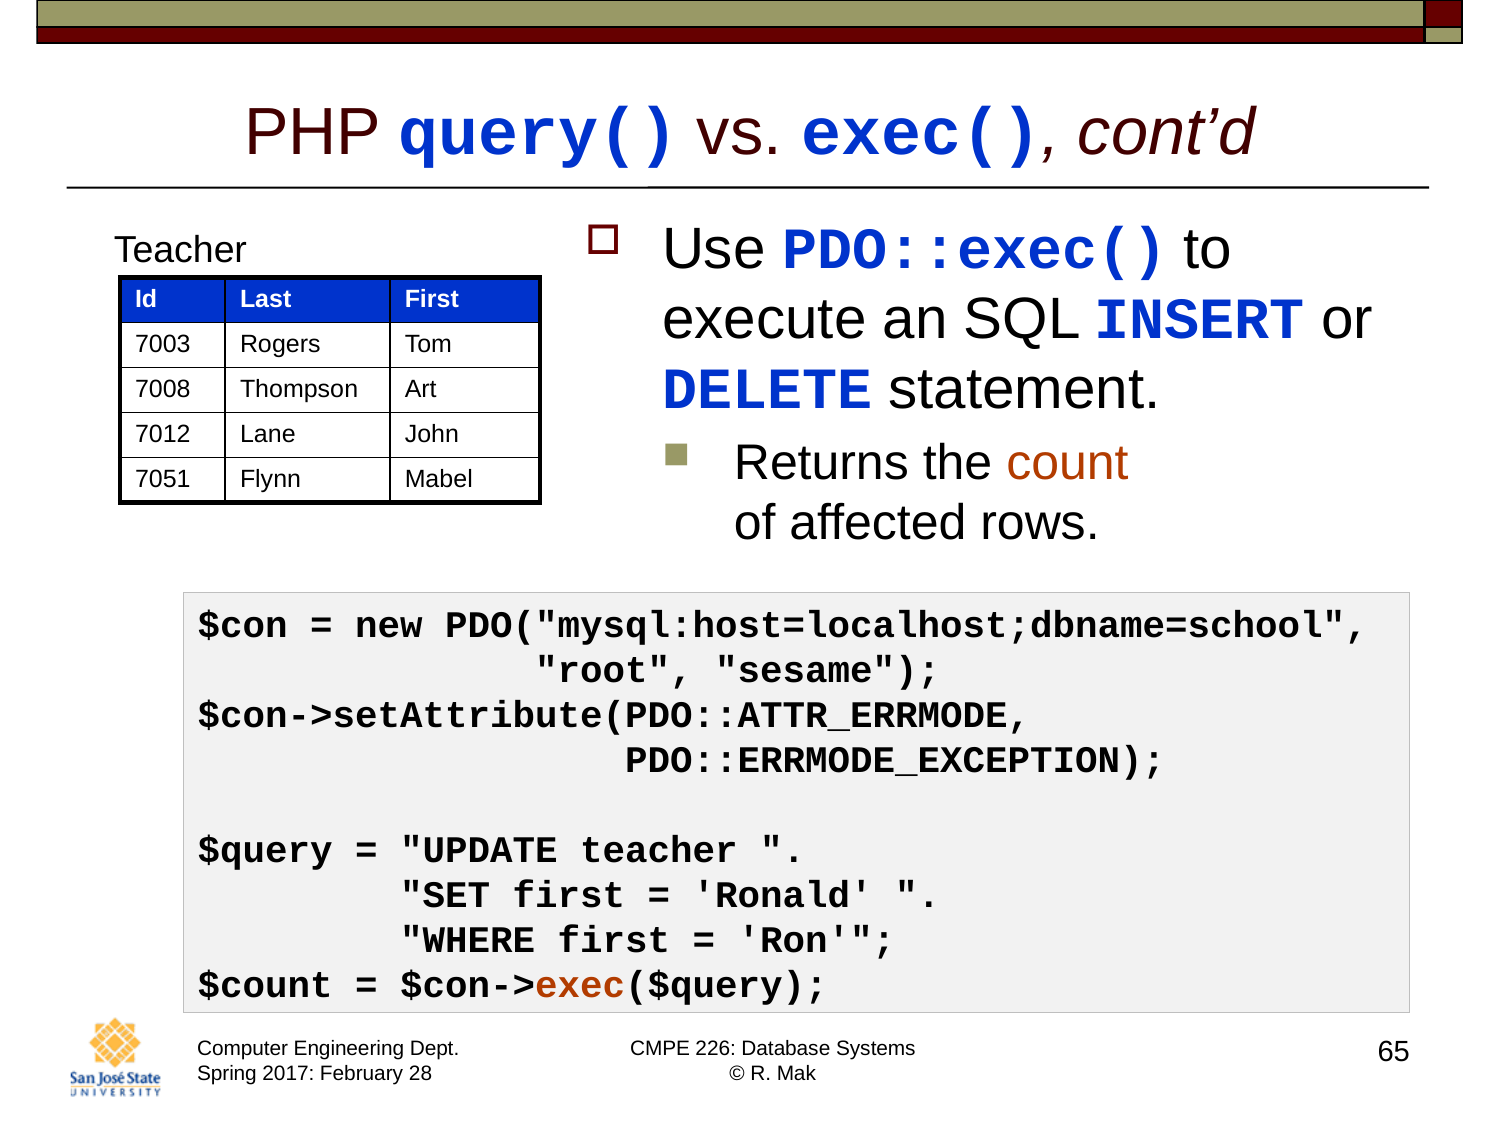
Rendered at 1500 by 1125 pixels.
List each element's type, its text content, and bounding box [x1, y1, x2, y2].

list Use PDO::exec() to execute an SQL INSERT or DELETE statement. Returns the count of affected rows. [570, 202, 1425, 578]
table_cell Mabel [391, 458, 538, 500]
text_box $con = new PDO("mysql:host=localhost;dbname=school", "root", "sesame"); $con->setAttribute(PDO::ATTR_ERRMODE, PDO::ERRMODE_EXCEPTION); $query = "UPDATE teacher ". "SET first = 'Ronald' ". "WHERE first = 'Ron'"; $count = $con->exec($query); [183, 592, 1410, 1013]
table_header First [391, 280, 538, 322]
table_cell 7008 [122, 368, 224, 412]
table_cell 7003 [122, 323, 224, 367]
table_cell Thompson [226, 368, 389, 412]
table_cell 7051 [122, 458, 224, 500]
table_cell Flynn [226, 458, 389, 500]
table_cell John [391, 413, 538, 457]
text_box Teacher [99, 217, 262, 278]
picture [60, 1012, 166, 1112]
table_header Last [226, 280, 389, 322]
table_cell Tom [391, 323, 538, 367]
table_cell Art [391, 368, 538, 412]
table_cell 7012 [122, 413, 224, 457]
title PHP query() vs. exec(), cont’d [75, 67, 1425, 175]
slide_number 65 [1112, 1025, 1425, 1100]
table_header Id [122, 280, 224, 322]
table_cell Lane [226, 413, 389, 457]
table_cell Rogers [226, 323, 389, 367]
